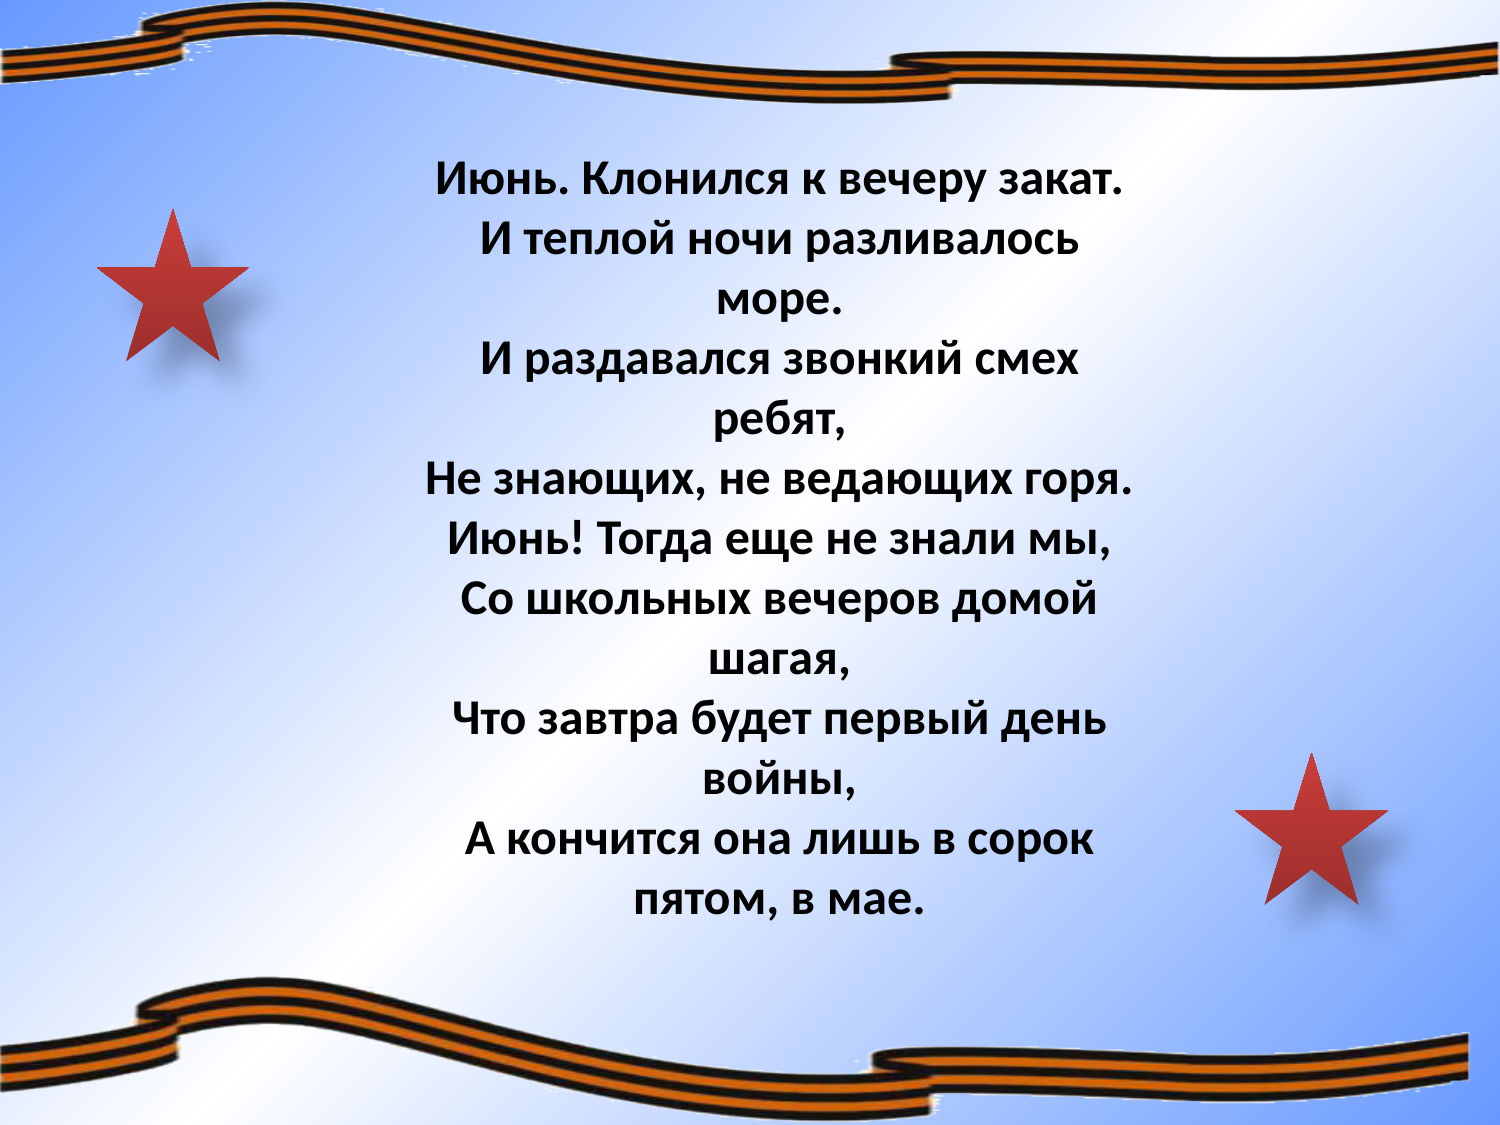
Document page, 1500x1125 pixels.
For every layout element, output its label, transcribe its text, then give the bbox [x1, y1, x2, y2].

text_box [96, 209, 250, 362]
picture [0, 0, 1500, 110]
text_box Июнь. Клонился к вечеру закат. И теплой ночи разливалось море. И раздавался звонкий смех ребят, Не знающих, не ведающих горя. Июнь! Тогда еще не знали мы, Со школьных вечеров домой шагая, Что завтра будет первый день войны, А кончится она лишь в сорок пятом, в мае. [407, 136, 1152, 932]
picture [0, 968, 1488, 1125]
text_box [1235, 752, 1388, 905]
